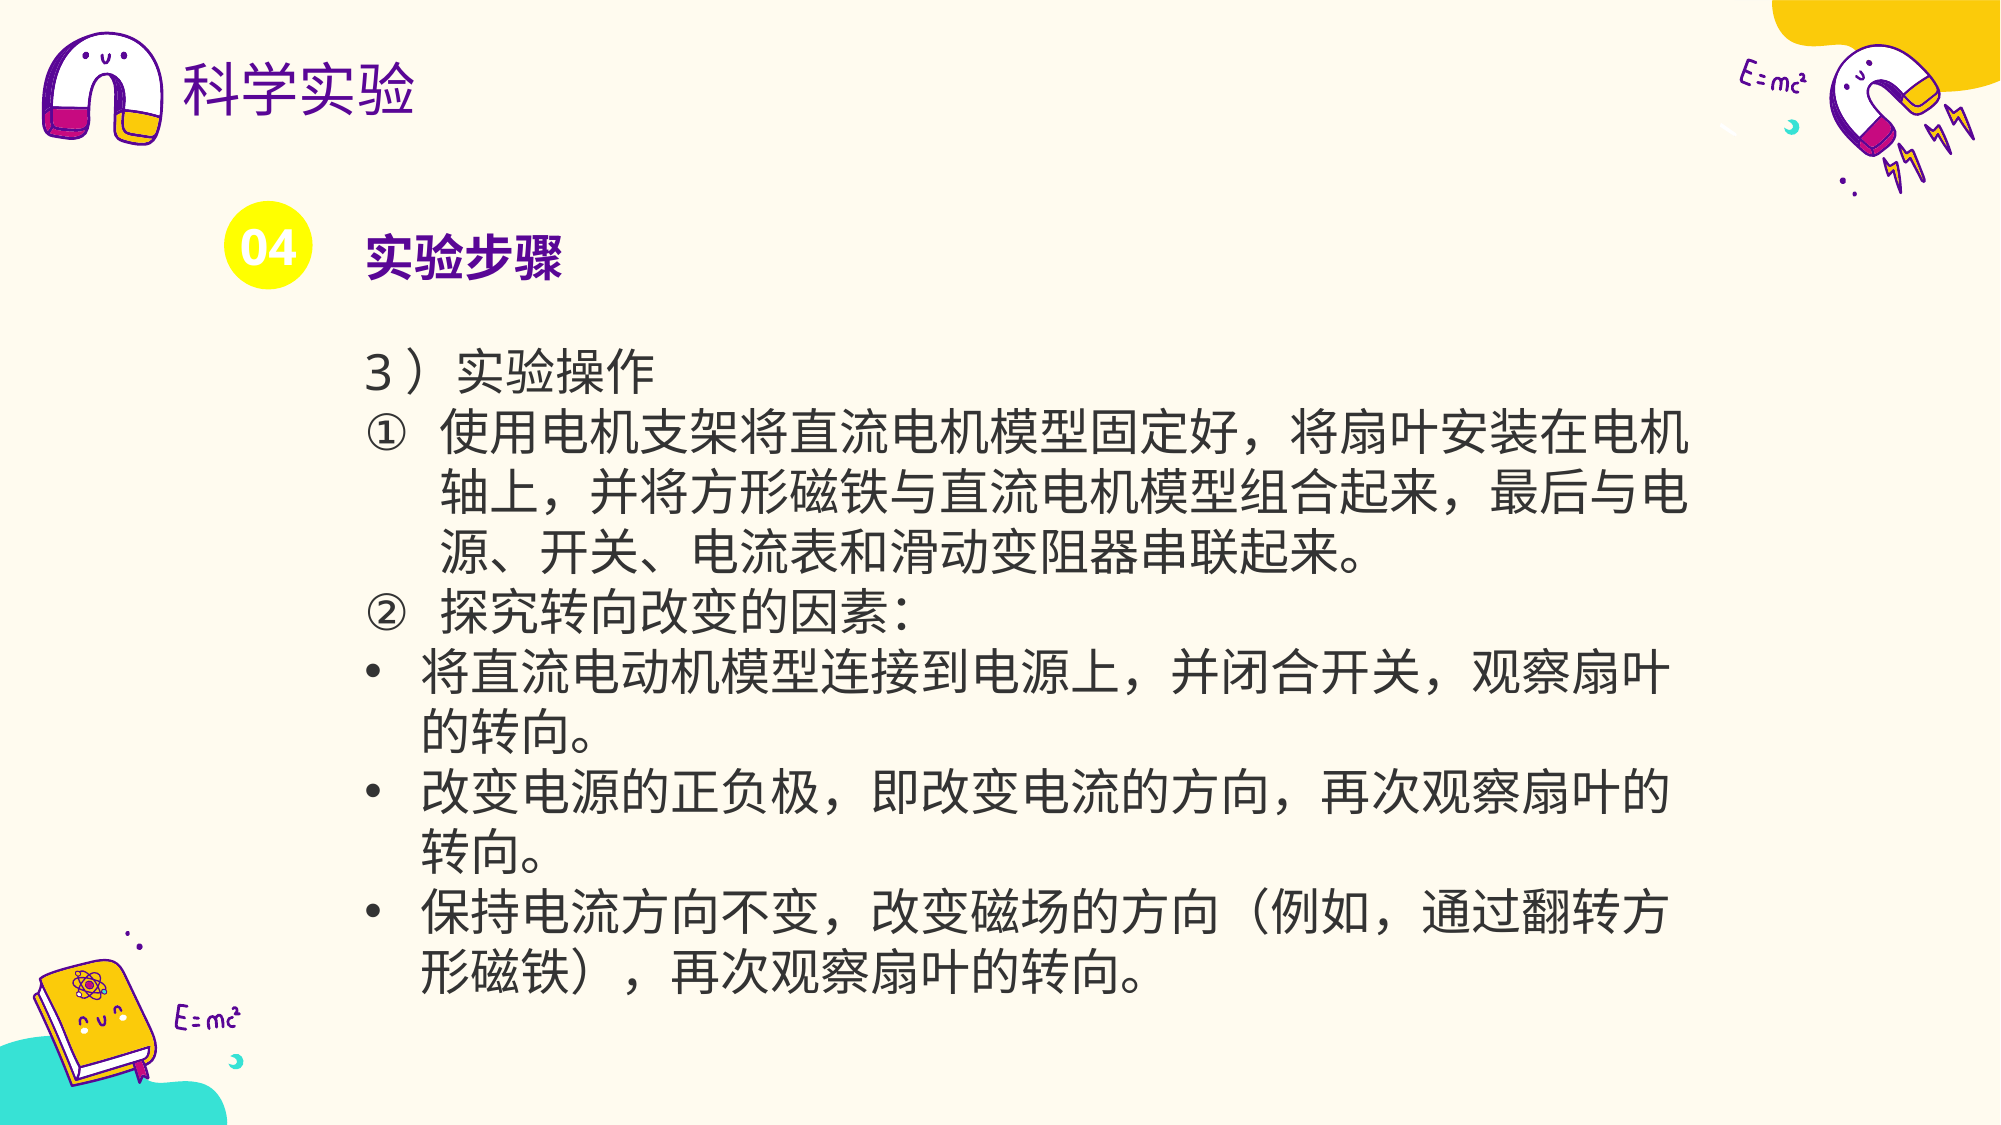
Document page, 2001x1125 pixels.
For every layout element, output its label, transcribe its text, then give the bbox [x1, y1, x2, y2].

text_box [224, 195, 581, 295]
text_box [41, 31, 431, 162]
text_box 3）实验操作 使用电机支架将直流电机模型固定好，将扇叶安装在电机轴上，并将方形磁铁与直流电机模型组合起来，最后与电源、开关、电流表和滑动变阻器串联起来。 探究转向改变的因素‌： 将直流电动机模型连接到电源上，并闭合开关，观察扇叶的转向。 改变电源的正负极，即改变电流的方向，再次观察扇叶的转向。 保持电流方向不变，改变磁场的方向（例如，通过翻转方形磁铁），再次观察扇叶的转向。 [349, 333, 1732, 1068]
